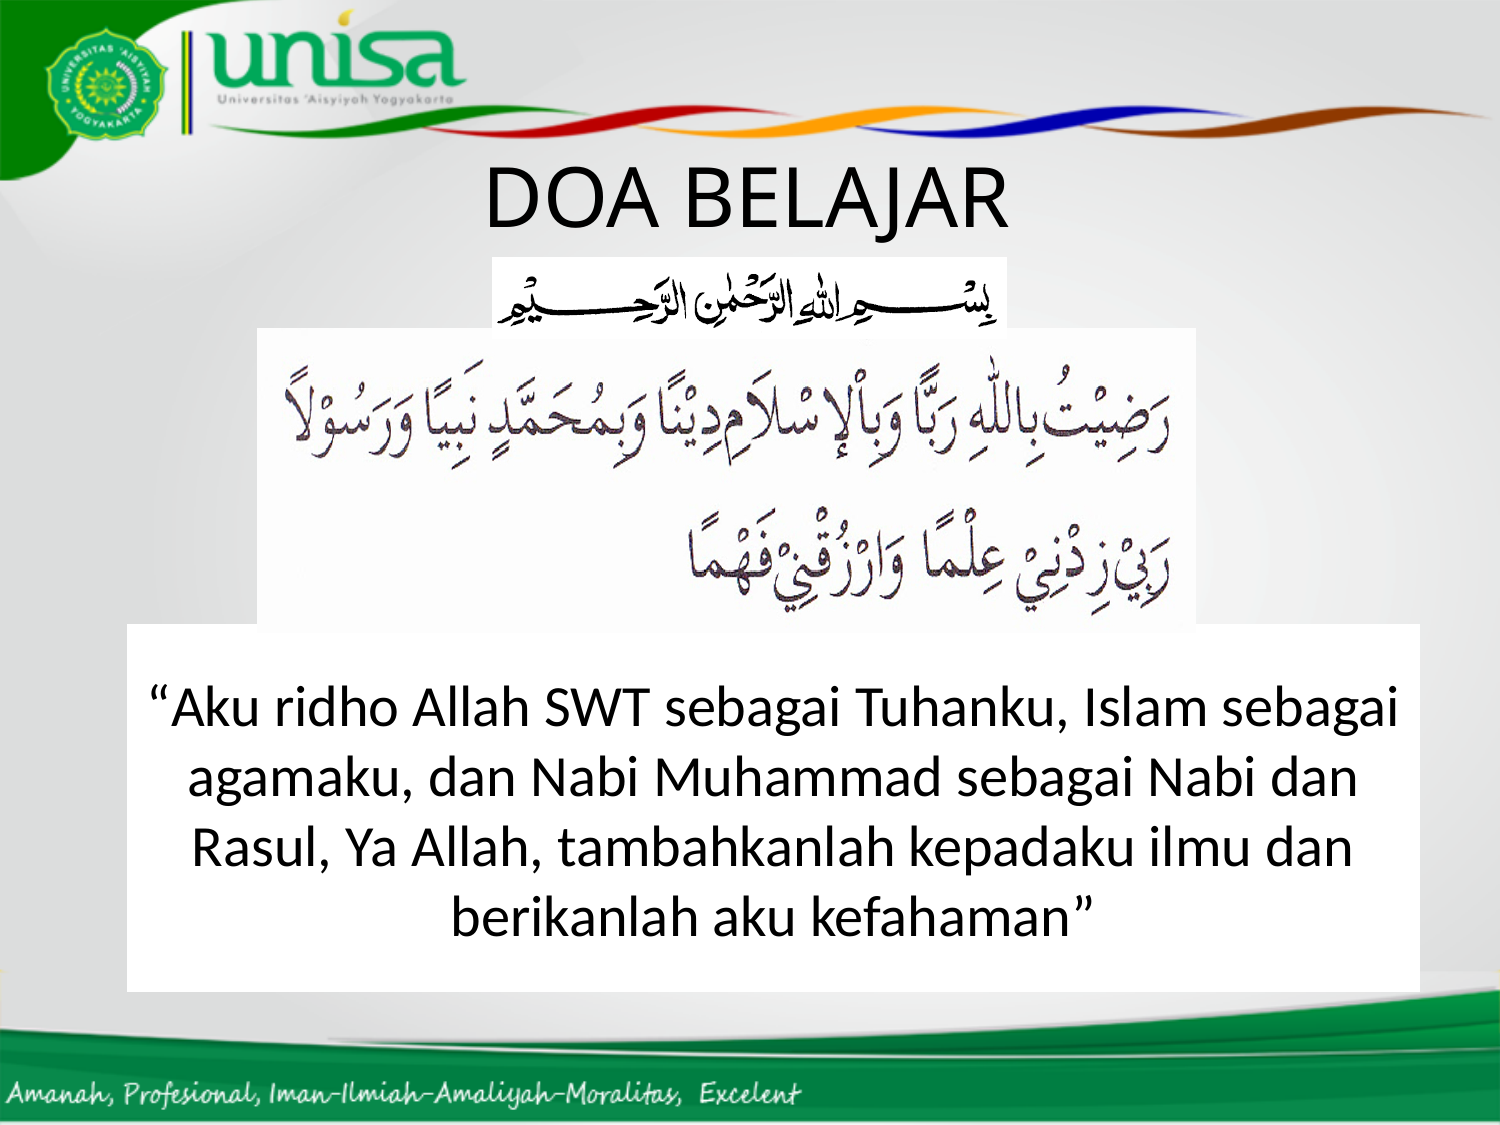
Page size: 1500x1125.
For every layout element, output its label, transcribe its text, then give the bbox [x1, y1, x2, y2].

text_box “Aku ridho Allah SWT sebagai Tuhanku, Islam sebagai agamaku, dan Nabi Muhammad sebagai Nabi dan Rasul, Ya Allah, tambahkanlah kepadaku ilmu dan berikanlah aku kefahaman” [128, 626, 1418, 990]
text_box DOA BELAJAR [140, 158, 1354, 230]
picture [0, 0, 1500, 1125]
